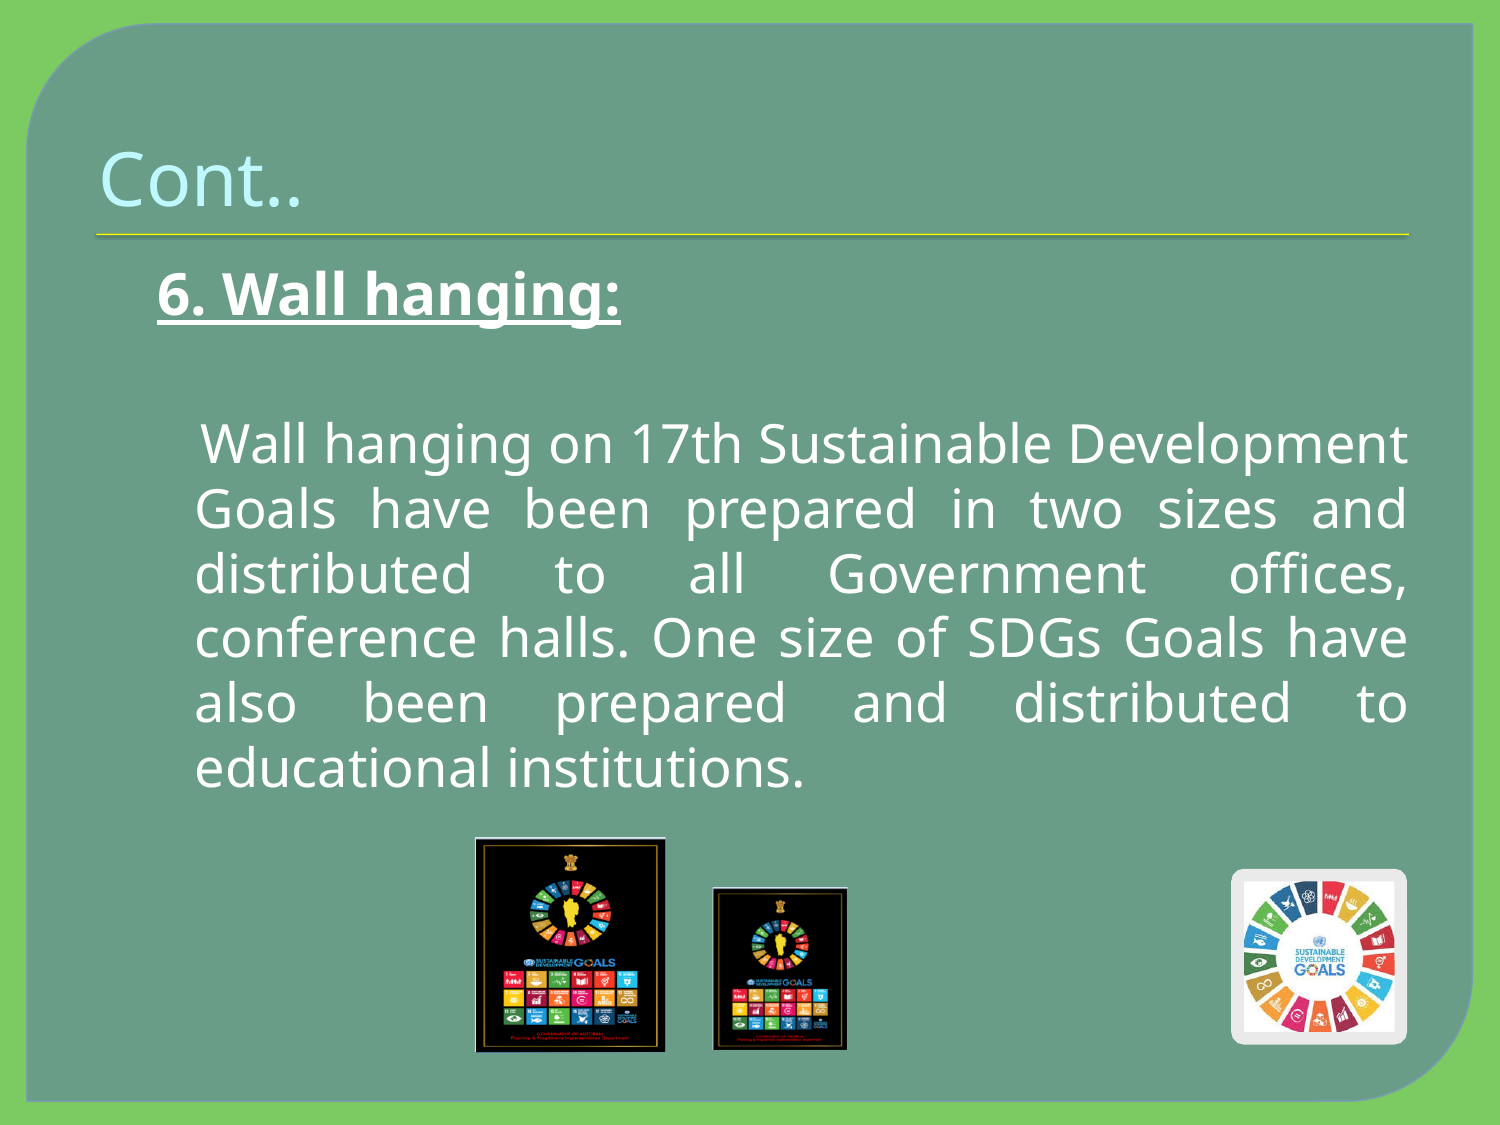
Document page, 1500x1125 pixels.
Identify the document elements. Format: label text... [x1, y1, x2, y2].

picture [474, 837, 666, 1053]
picture [712, 887, 848, 1051]
picture [1237, 874, 1401, 1039]
list 6. Wall hanging: Wall hanging on 17th Sustainable Development Goals have been prepared in two sizes and distributed to all Government offices, conference halls. One size of SDGs Goals have also been prepared and distributed to educational institutions. [75, 249, 1425, 1050]
title Cont.. [75, 41, 1425, 230]
